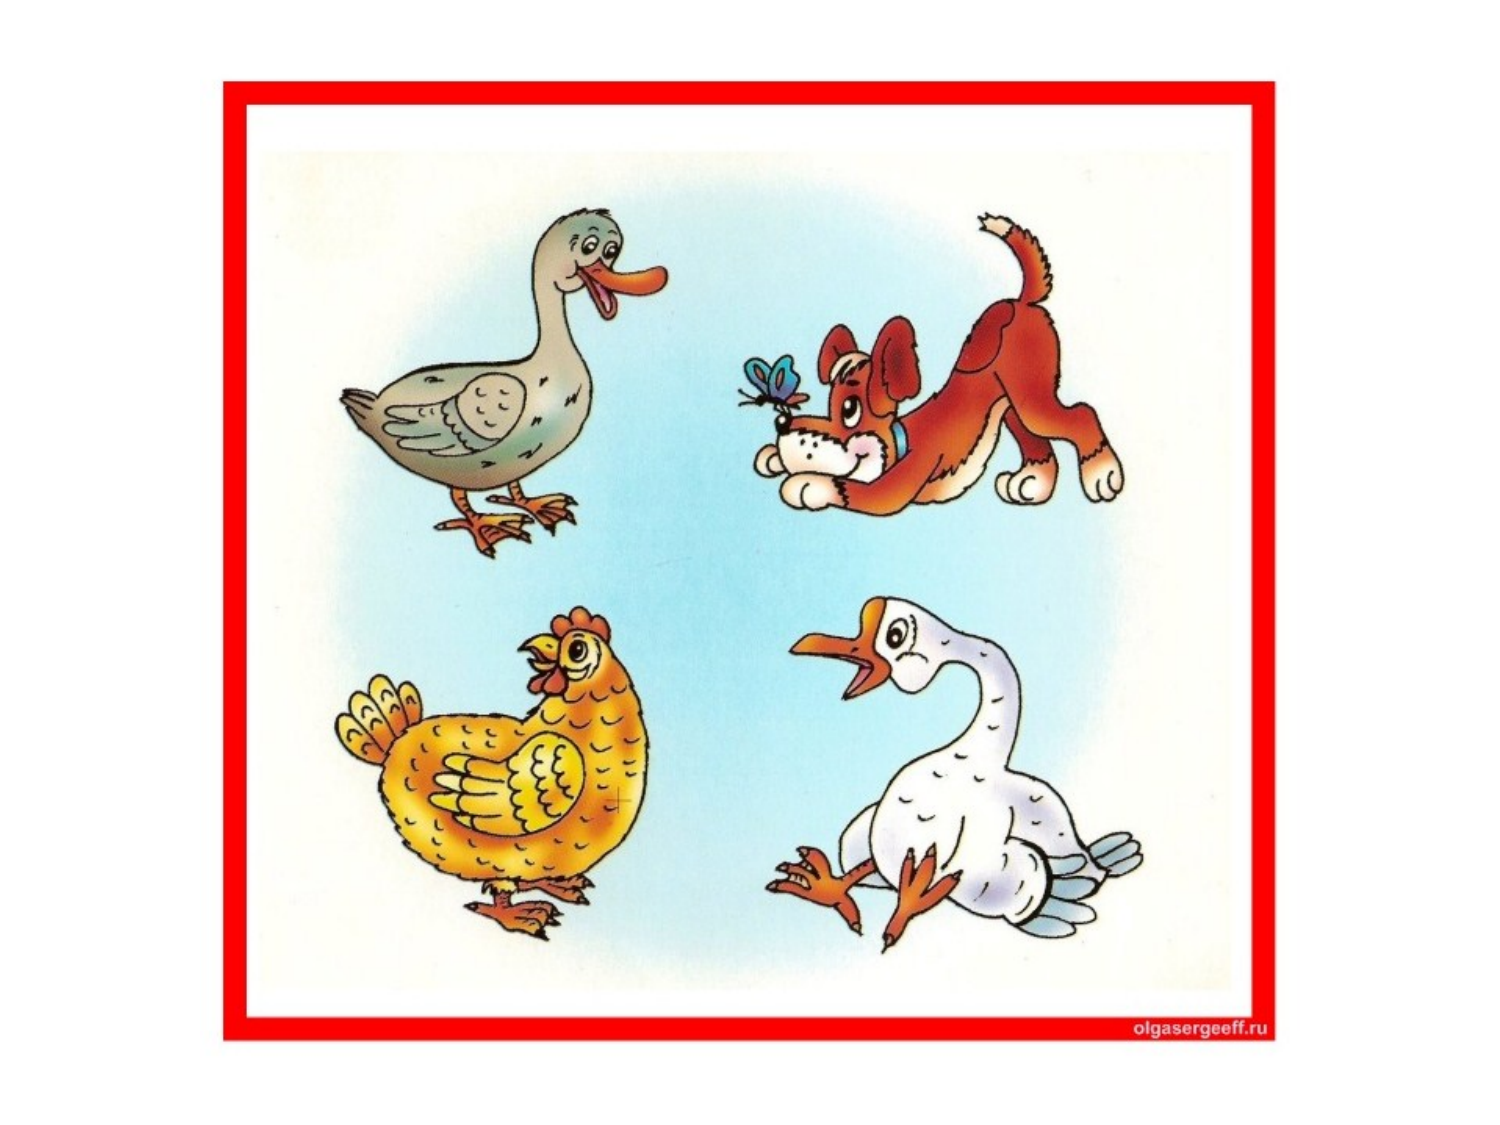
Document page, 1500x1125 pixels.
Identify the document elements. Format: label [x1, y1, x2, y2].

picture [200, 55, 1300, 1070]
